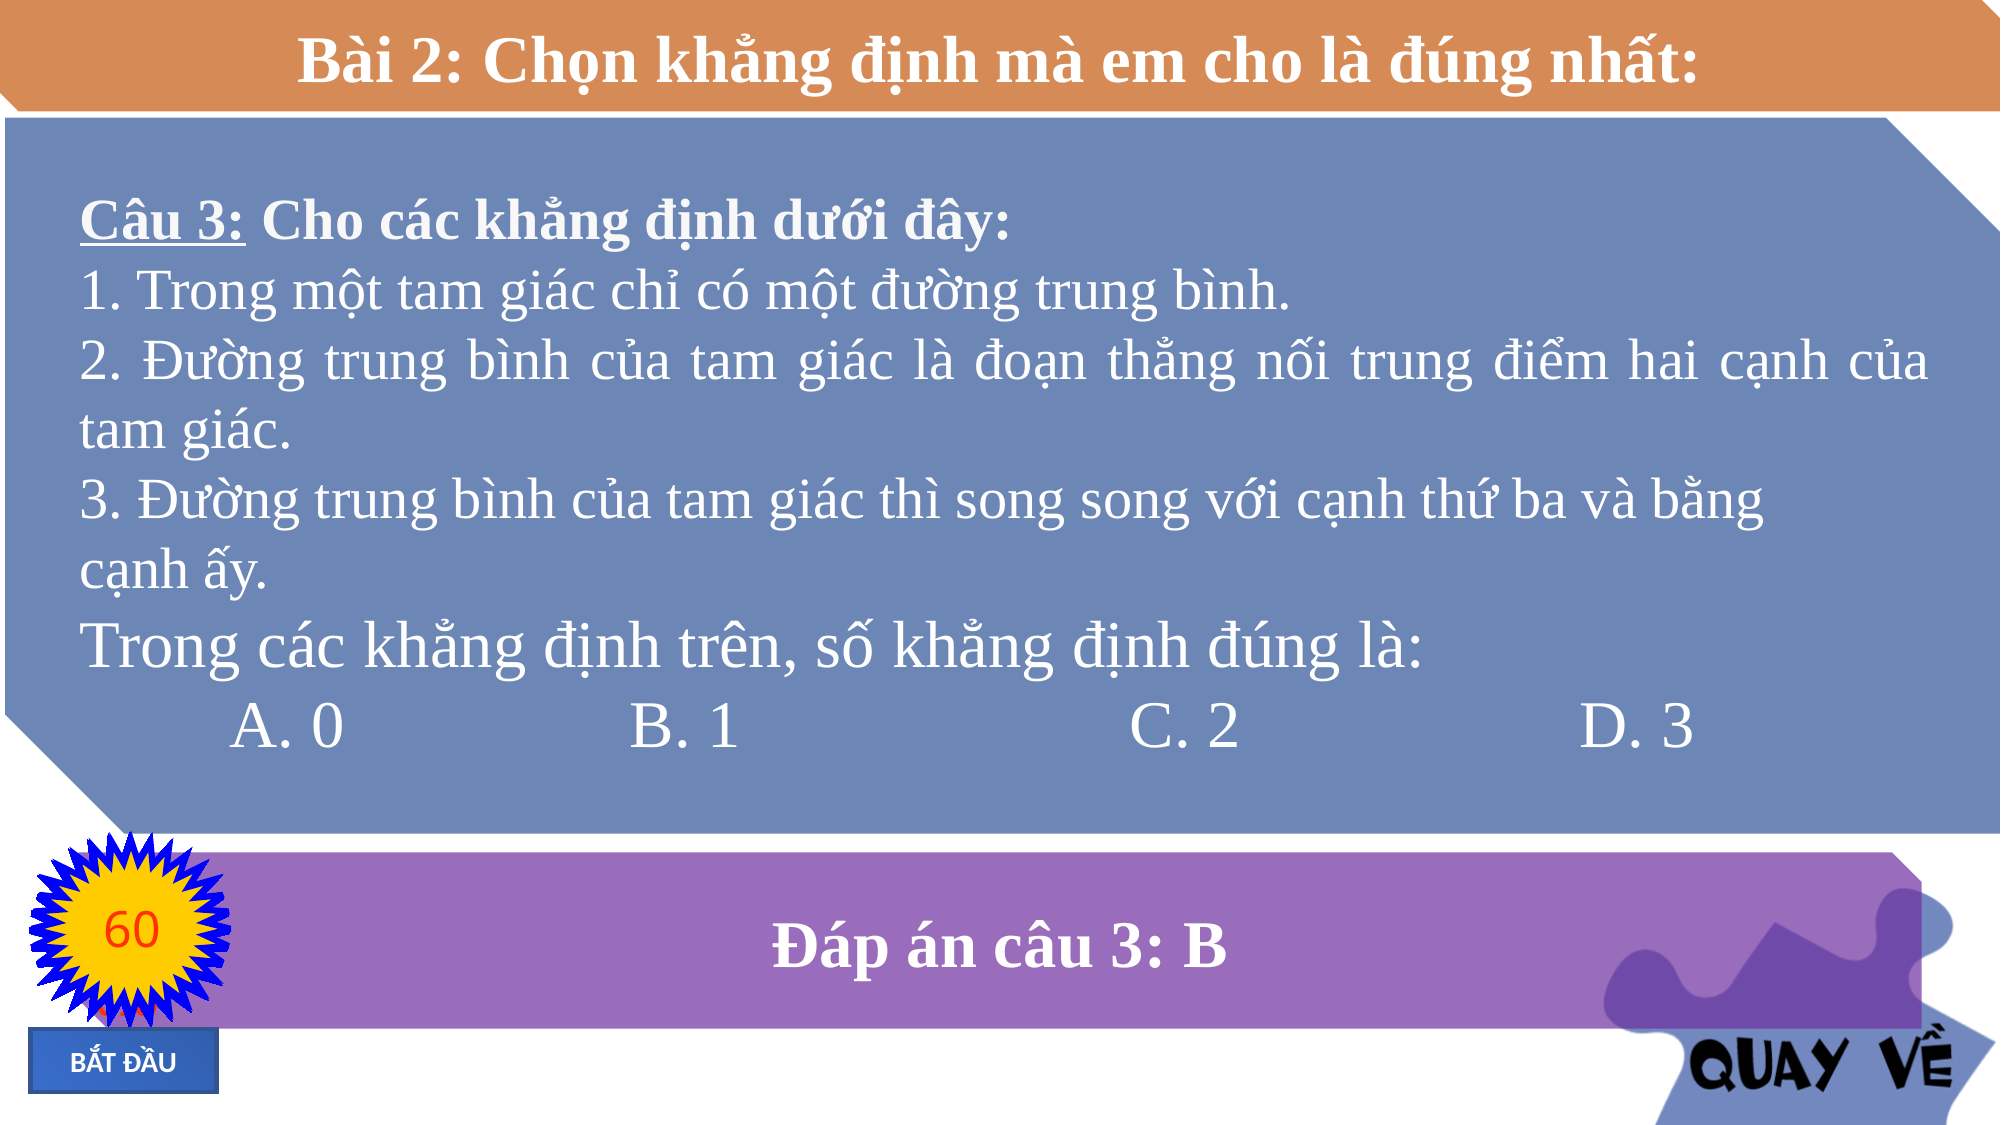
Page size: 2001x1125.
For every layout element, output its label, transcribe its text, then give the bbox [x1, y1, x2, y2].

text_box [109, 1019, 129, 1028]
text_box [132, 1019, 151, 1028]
text_box Câu 3: Cho các khẳng định dưới đây: 1. Trong một tam giác chỉ có một đường trung bình. 2. Đường trung bình của tam giác là đoạn thẳng nối trung điểm hai cạnh của tam giác. 3. Đường trung bình của tam giác thì song song với cạnh thứ ba và bằng cạnh ấy. Trong các khẳng định trên, số khẳng định đúng là: A. 0 B. 1 C. 2 D. 3 [4, 116, 2000, 835]
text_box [31, 840, 231, 1018]
text_box Bài 2: Chọn khẳng định mà em cho là đúng nhất: [0, 1, 2000, 113]
text_box Đáp án câu 3: B [152, 851, 1923, 1030]
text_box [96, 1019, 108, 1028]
picture [1599, 883, 2000, 1125]
text_box BẮT ĐẦU [29, 1028, 218, 1093]
